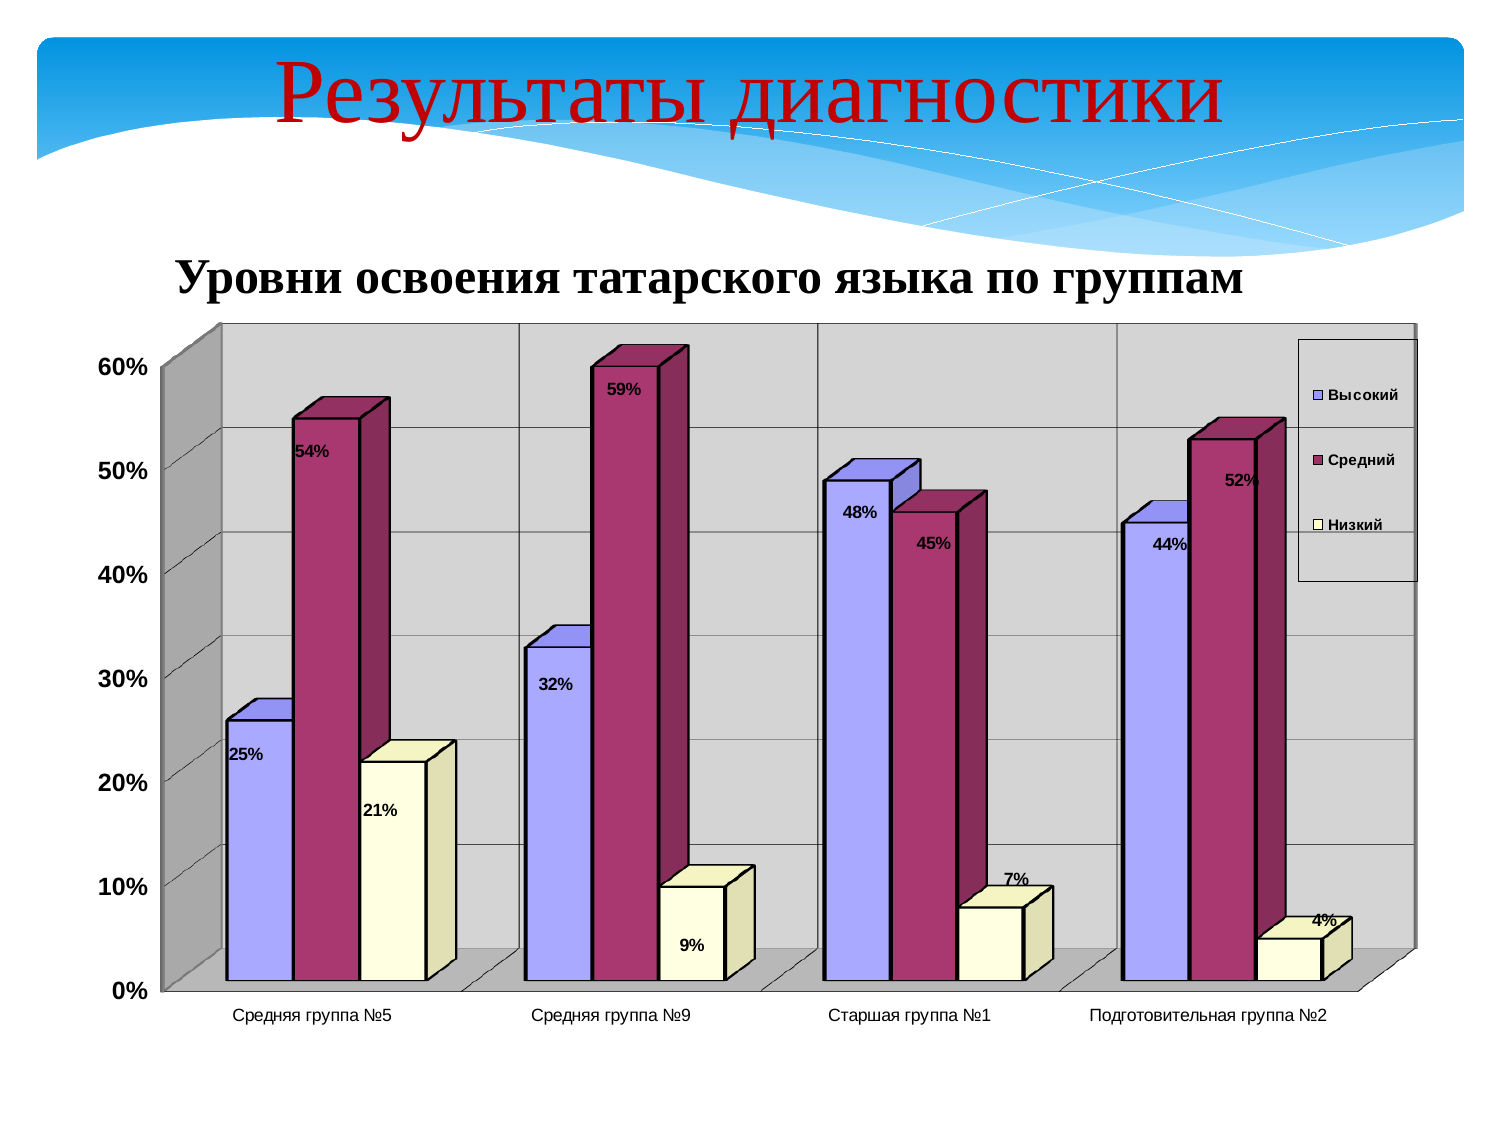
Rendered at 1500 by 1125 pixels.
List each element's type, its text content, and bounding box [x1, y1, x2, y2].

chart [81, 309, 1419, 1056]
text_box Результаты диагностики [74, 23, 1425, 176]
text_box Уровни освоения татарского языка по группам [140, 235, 1278, 307]
